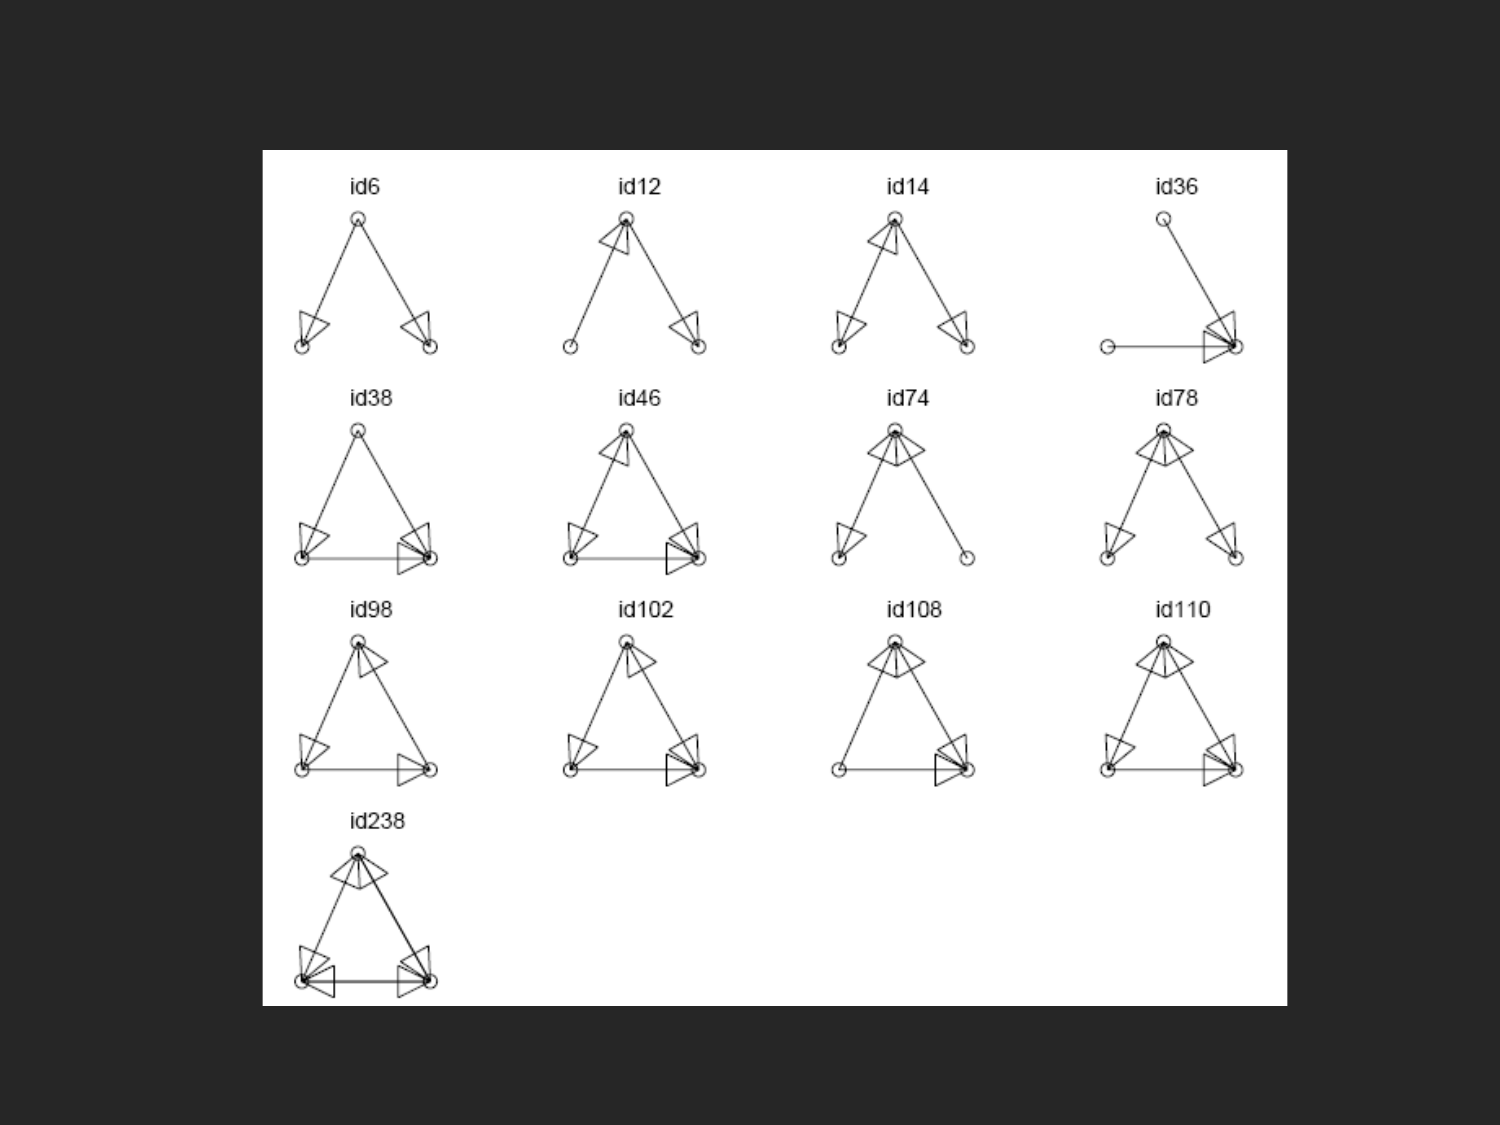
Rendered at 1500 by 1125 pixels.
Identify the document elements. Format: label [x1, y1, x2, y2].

picture [262, 149, 1288, 1006]
